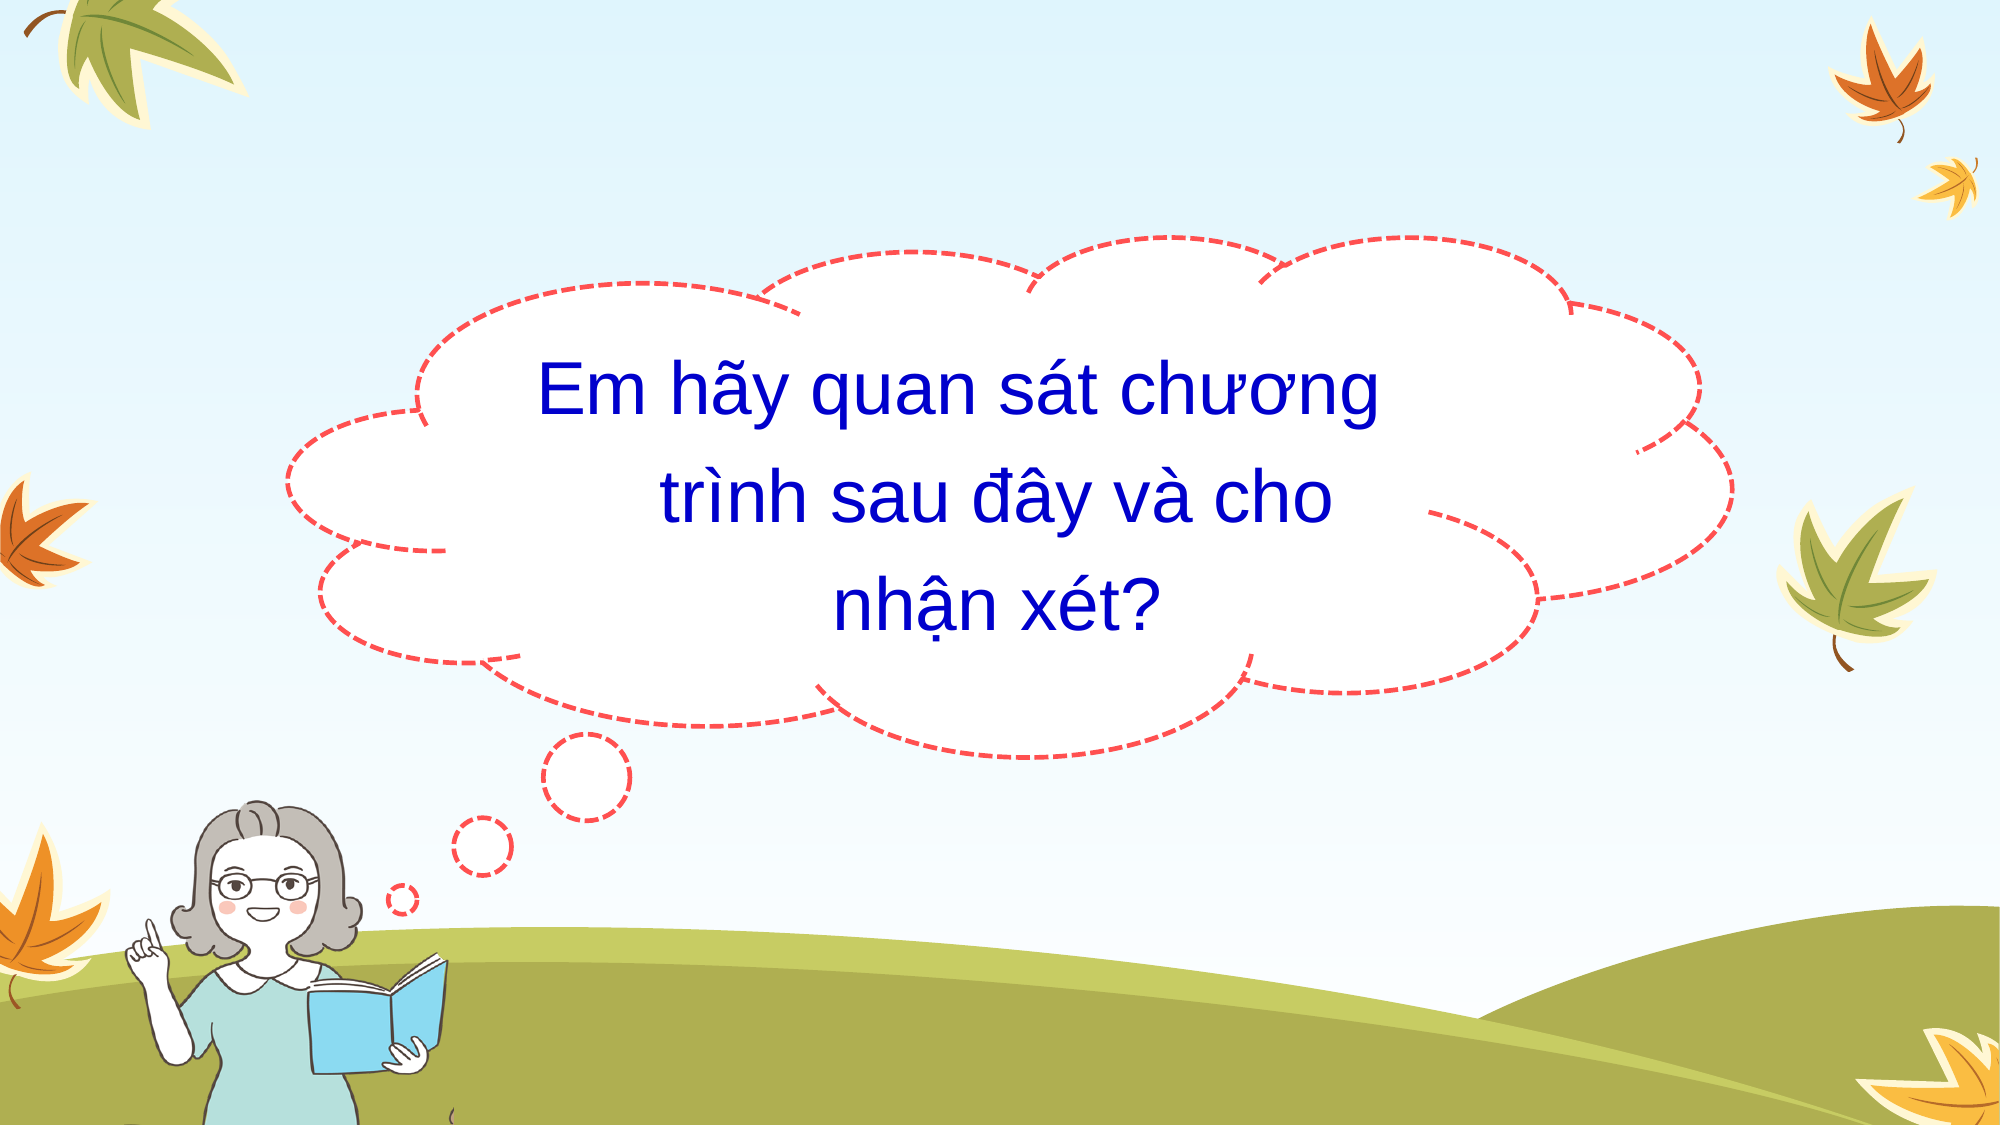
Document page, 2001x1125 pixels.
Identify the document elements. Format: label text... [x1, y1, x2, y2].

text_box Em hãy quan sát chương trình sau đây và cho nhận xét? [454, 817, 512, 876]
picture [124, 800, 454, 1125]
text_box Em hãy quan sát chương trình sau đây và cho nhận xét? [543, 734, 630, 821]
text_box Em hãy quan sát chương trình sau đây và cho nhận xét? [287, 237, 1733, 758]
